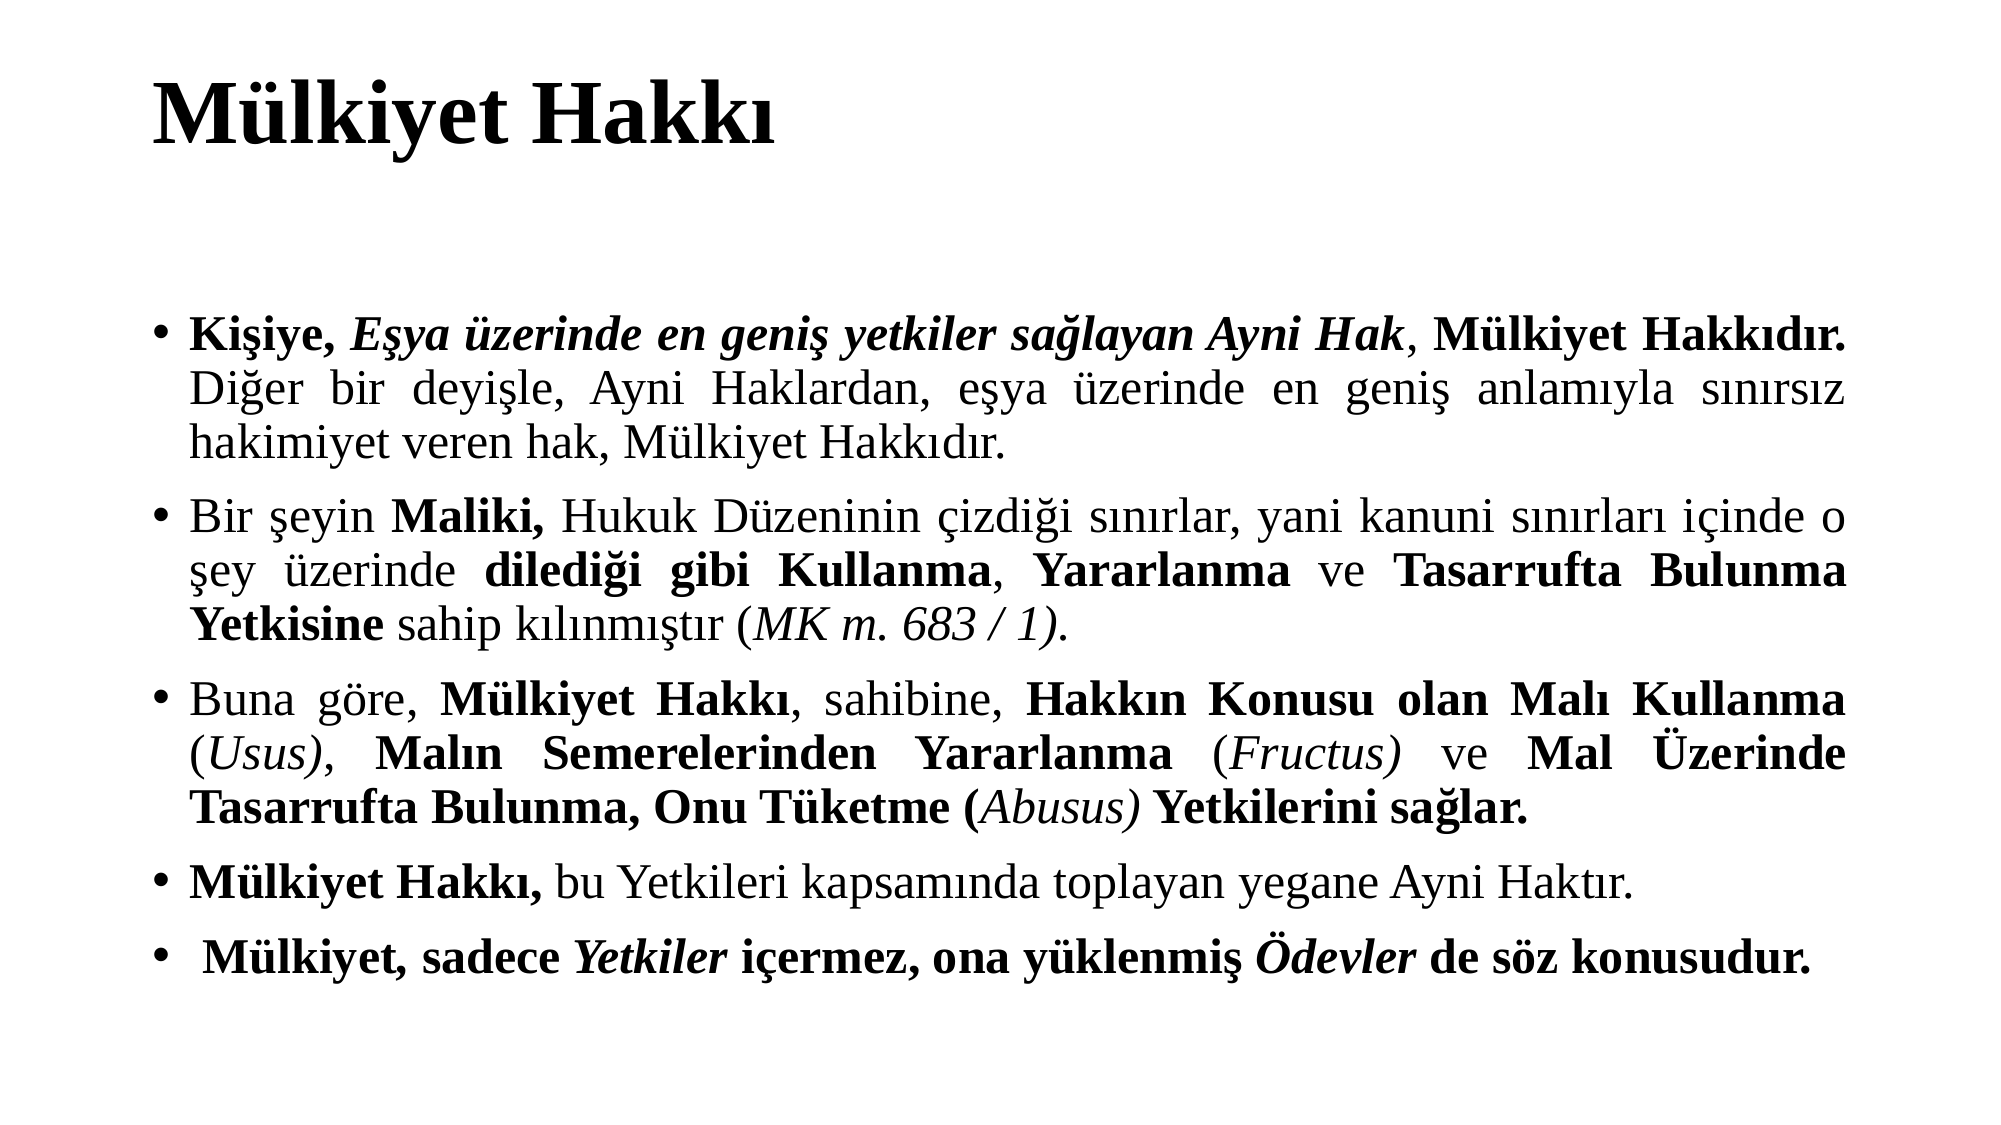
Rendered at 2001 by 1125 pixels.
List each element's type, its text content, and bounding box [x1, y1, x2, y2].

title Mülkiyet Hakkı [137, 59, 1863, 278]
list Kişiye, Eşya üzerinde en geniş yetkiler sağlayan Ayni Hak, Mülkiyet Hakkıdır. Diğer bir deyişle, Ayni Haklardan, eşya üzerinde en geniş anlamıyla sınırsız hakimiyet veren hak, Mülkiyet Hakkıdır. Bir şeyin Maliki, Hukuk Düzeninin çizdiği sınırlar, yani kanuni sınırları içinde o şey üzerinde dilediği gibi Kullanma, Yararlanma ve Tasarrufta Bulunma Yetkisine sahip kılınmıştır (MK m. 683 / 1). Buna göre, Mülkiyet Hakkı, sahibine, Hakkın Konusu olan Malı Kullanma (Usus), Malın Semerelerinden Yararlanma (Fructus) ve Mal Üzerinde Tasarrufta Bulunma, Onu Tüketme (Abusus) Yetkilerini sağlar. Mülkiyet Hakkı, bu Yetkileri kapsamında toplayan yegane Ayni Haktır. Mülkiyet, sadece Yetkiler içermez, ona yüklenmiş Ödevler de söz konusudur. [137, 299, 1863, 1014]
